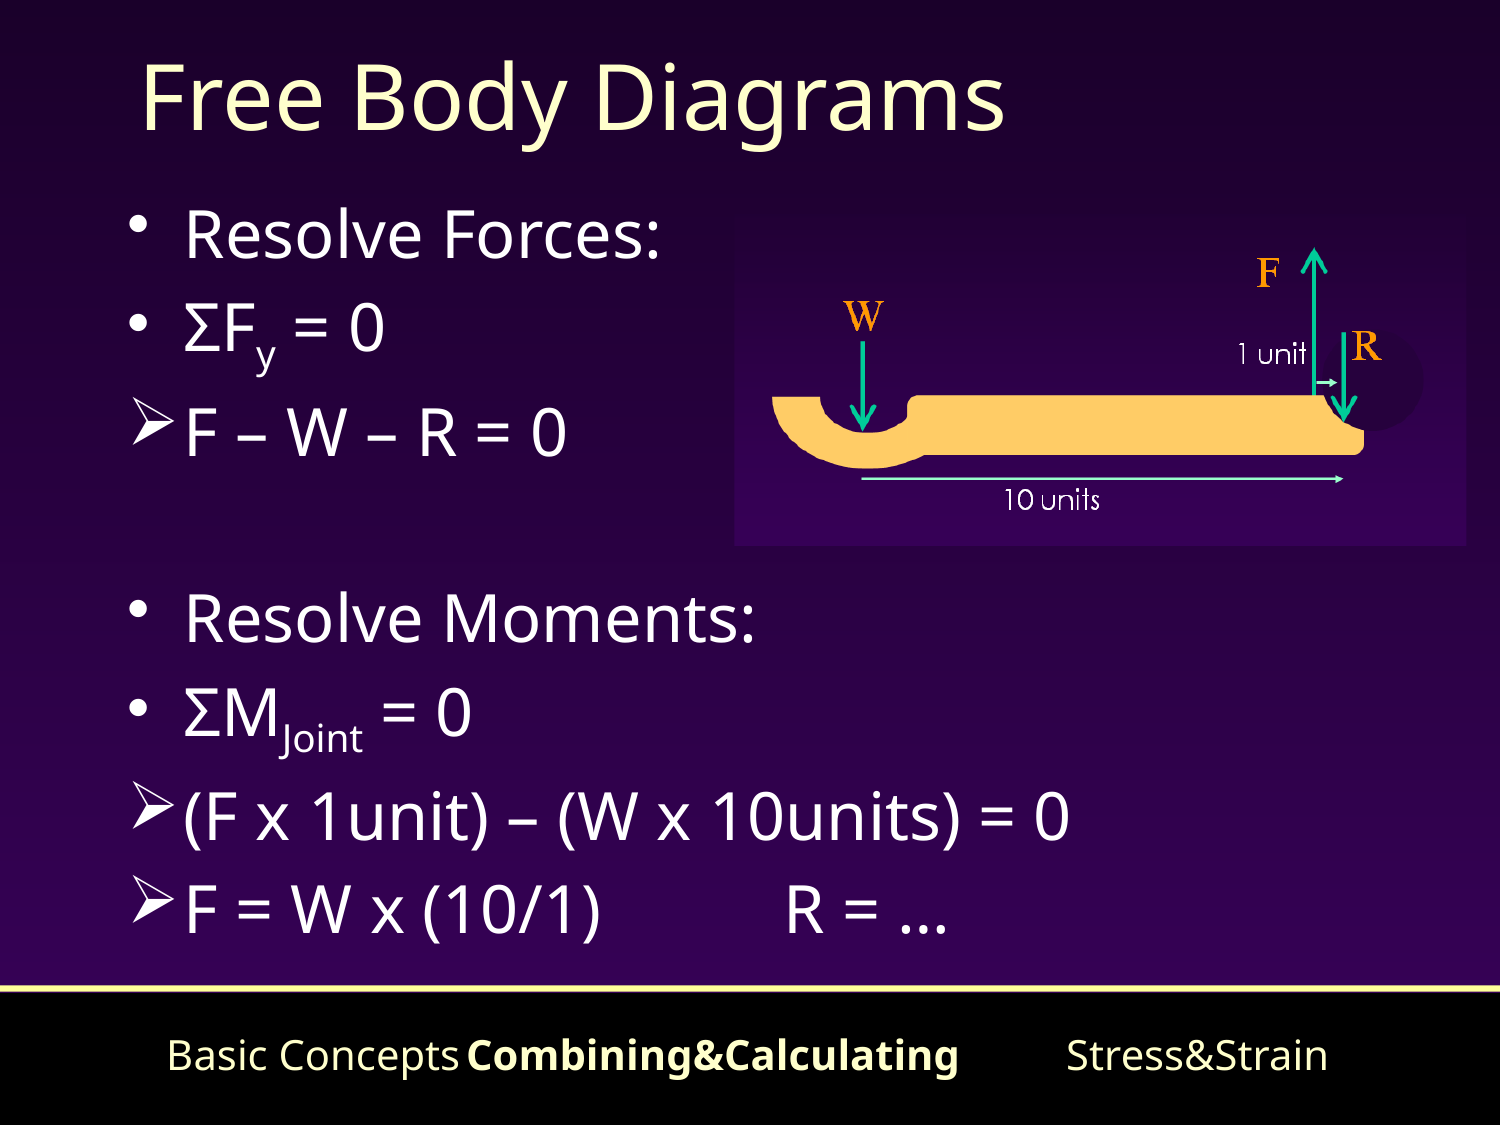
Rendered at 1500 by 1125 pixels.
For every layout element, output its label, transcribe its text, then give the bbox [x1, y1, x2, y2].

text_box Resolve Forces: ΣFy = 0 F – W – R = 0 Resolve Moments: ΣMJoint = 0 (F x 1unit) – (W x 10units) = 0 F = W x (10/1) R = … [112, 184, 1388, 1021]
title Free Body Diagrams [123, 0, 1400, 188]
picture [734, 213, 1467, 546]
text_box Basic Concepts Combining&Calculating Stress&Strain [78, 1021, 1418, 1086]
text_box [0, 993, 1500, 1124]
